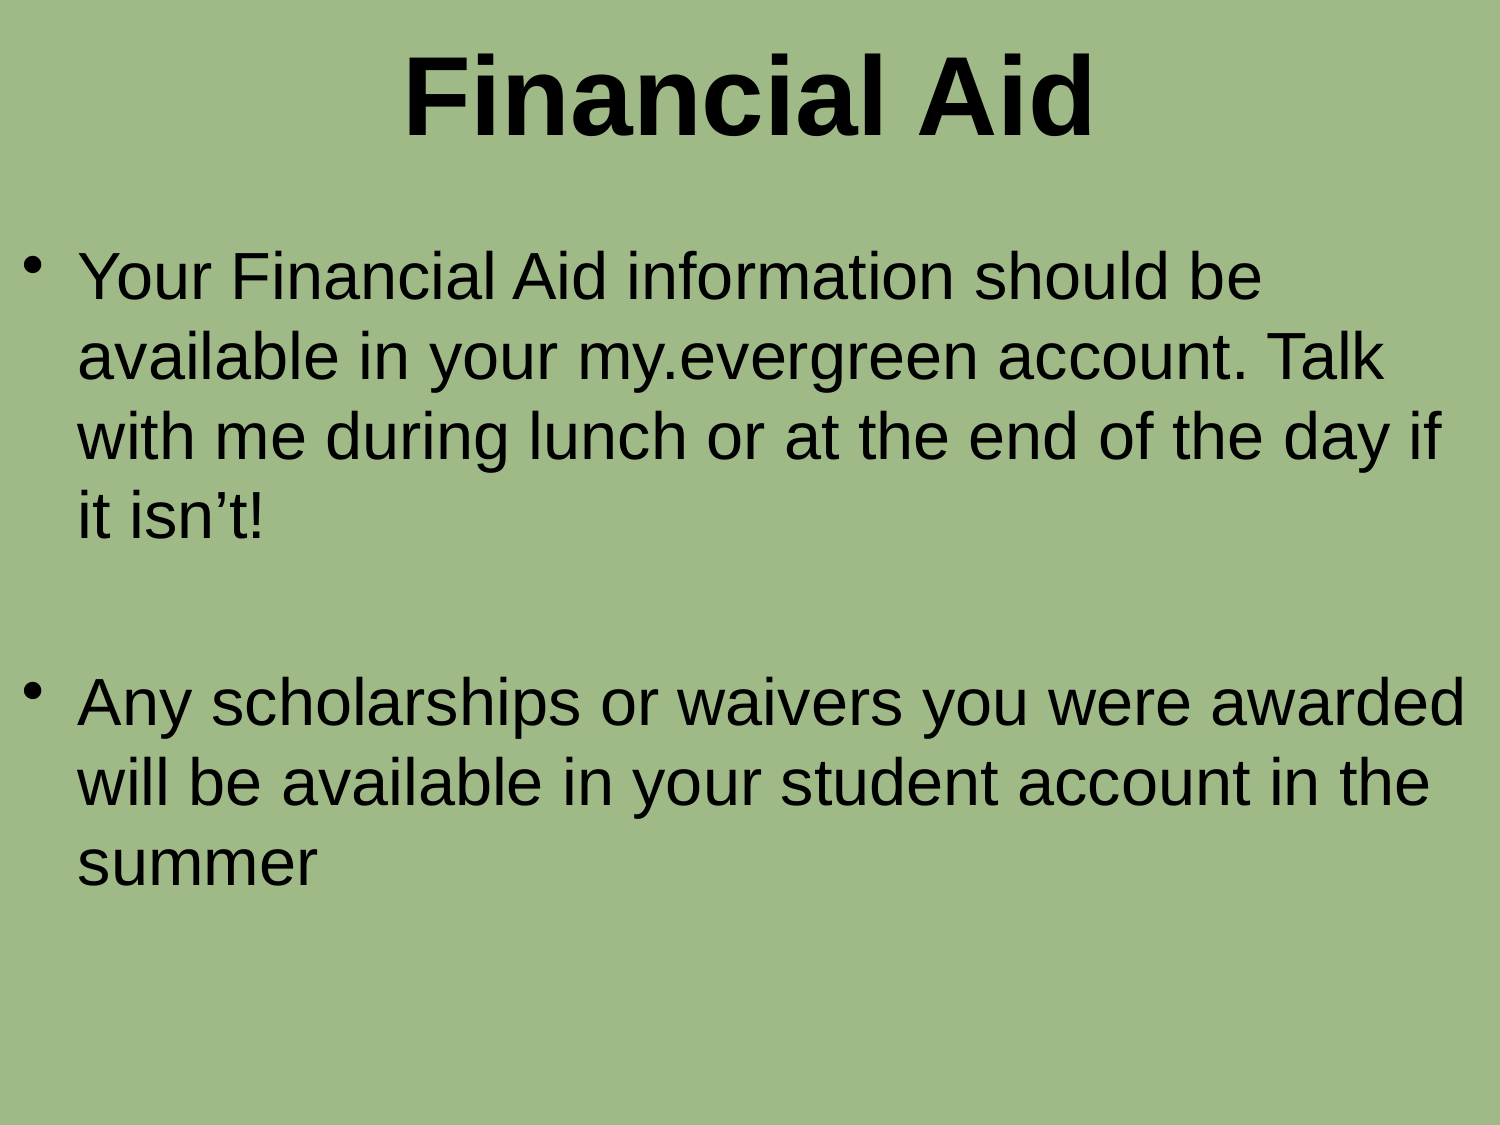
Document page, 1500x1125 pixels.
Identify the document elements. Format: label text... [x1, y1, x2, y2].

title Financial Aid [74, 24, 1426, 156]
list Your Financial Aid information should be available in your my.evergreen account. Talk with me during lunch or at the end of the day if it isn’t! Any scholarships or waivers you were awarded will be available in your student account in the summer [6, 224, 1494, 1125]
